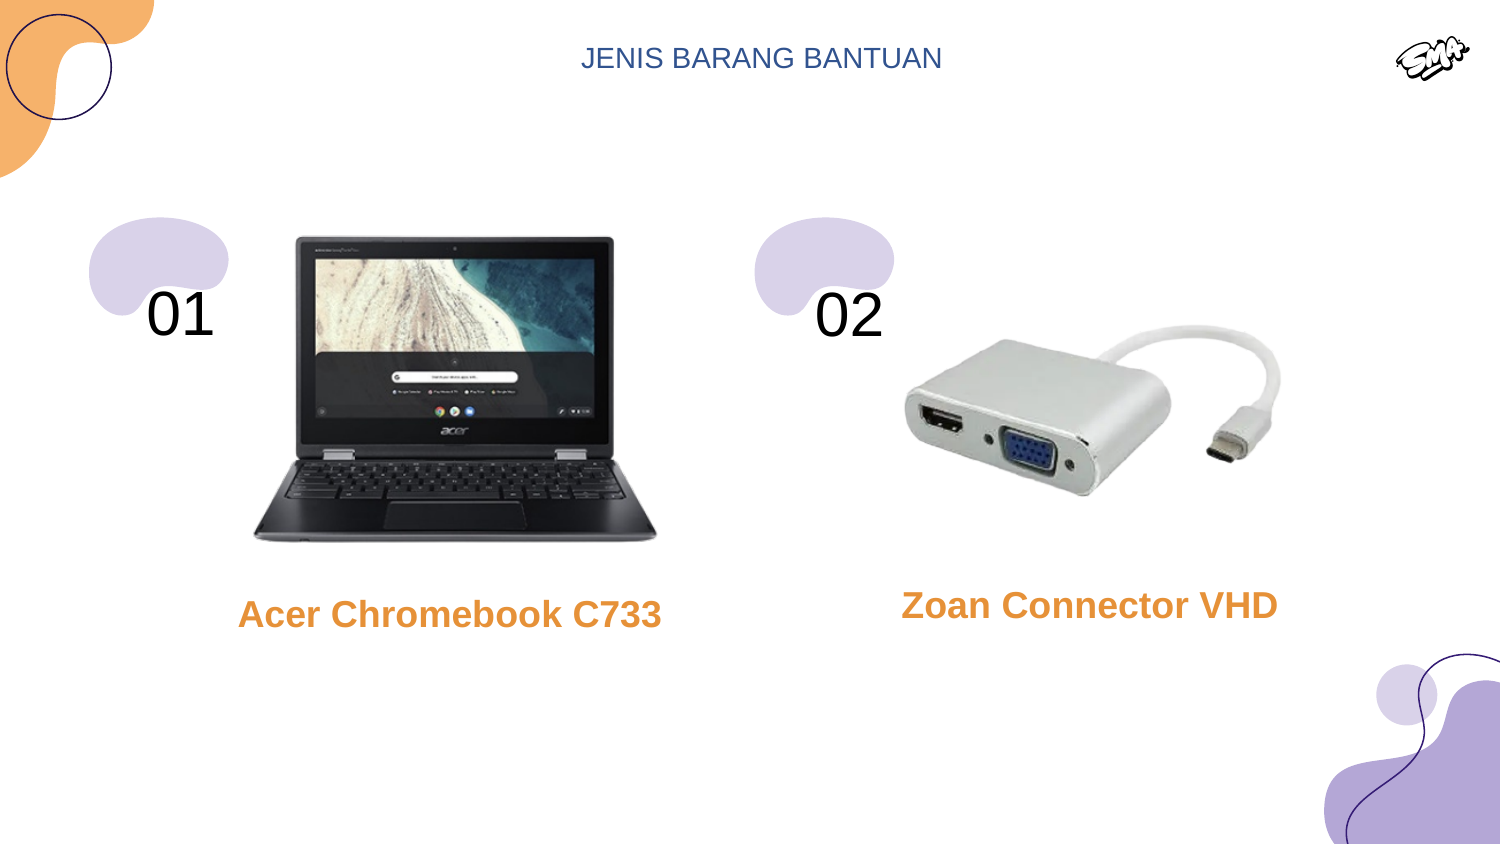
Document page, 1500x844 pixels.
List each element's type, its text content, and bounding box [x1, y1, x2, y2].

picture [1385, 14, 1485, 115]
subtitle Acer Chromebook C733 [222, 575, 678, 655]
picture [888, 277, 1292, 515]
picture [225, 199, 675, 553]
title 01 [125, 277, 220, 343]
text_box [754, 217, 895, 316]
title 02 [794, 279, 885, 345]
title JENIS BARANG BANTUAN [360, 24, 1164, 110]
subtitle Zoan Connector VHD [830, 565, 1350, 664]
text_box [89, 217, 220, 316]
